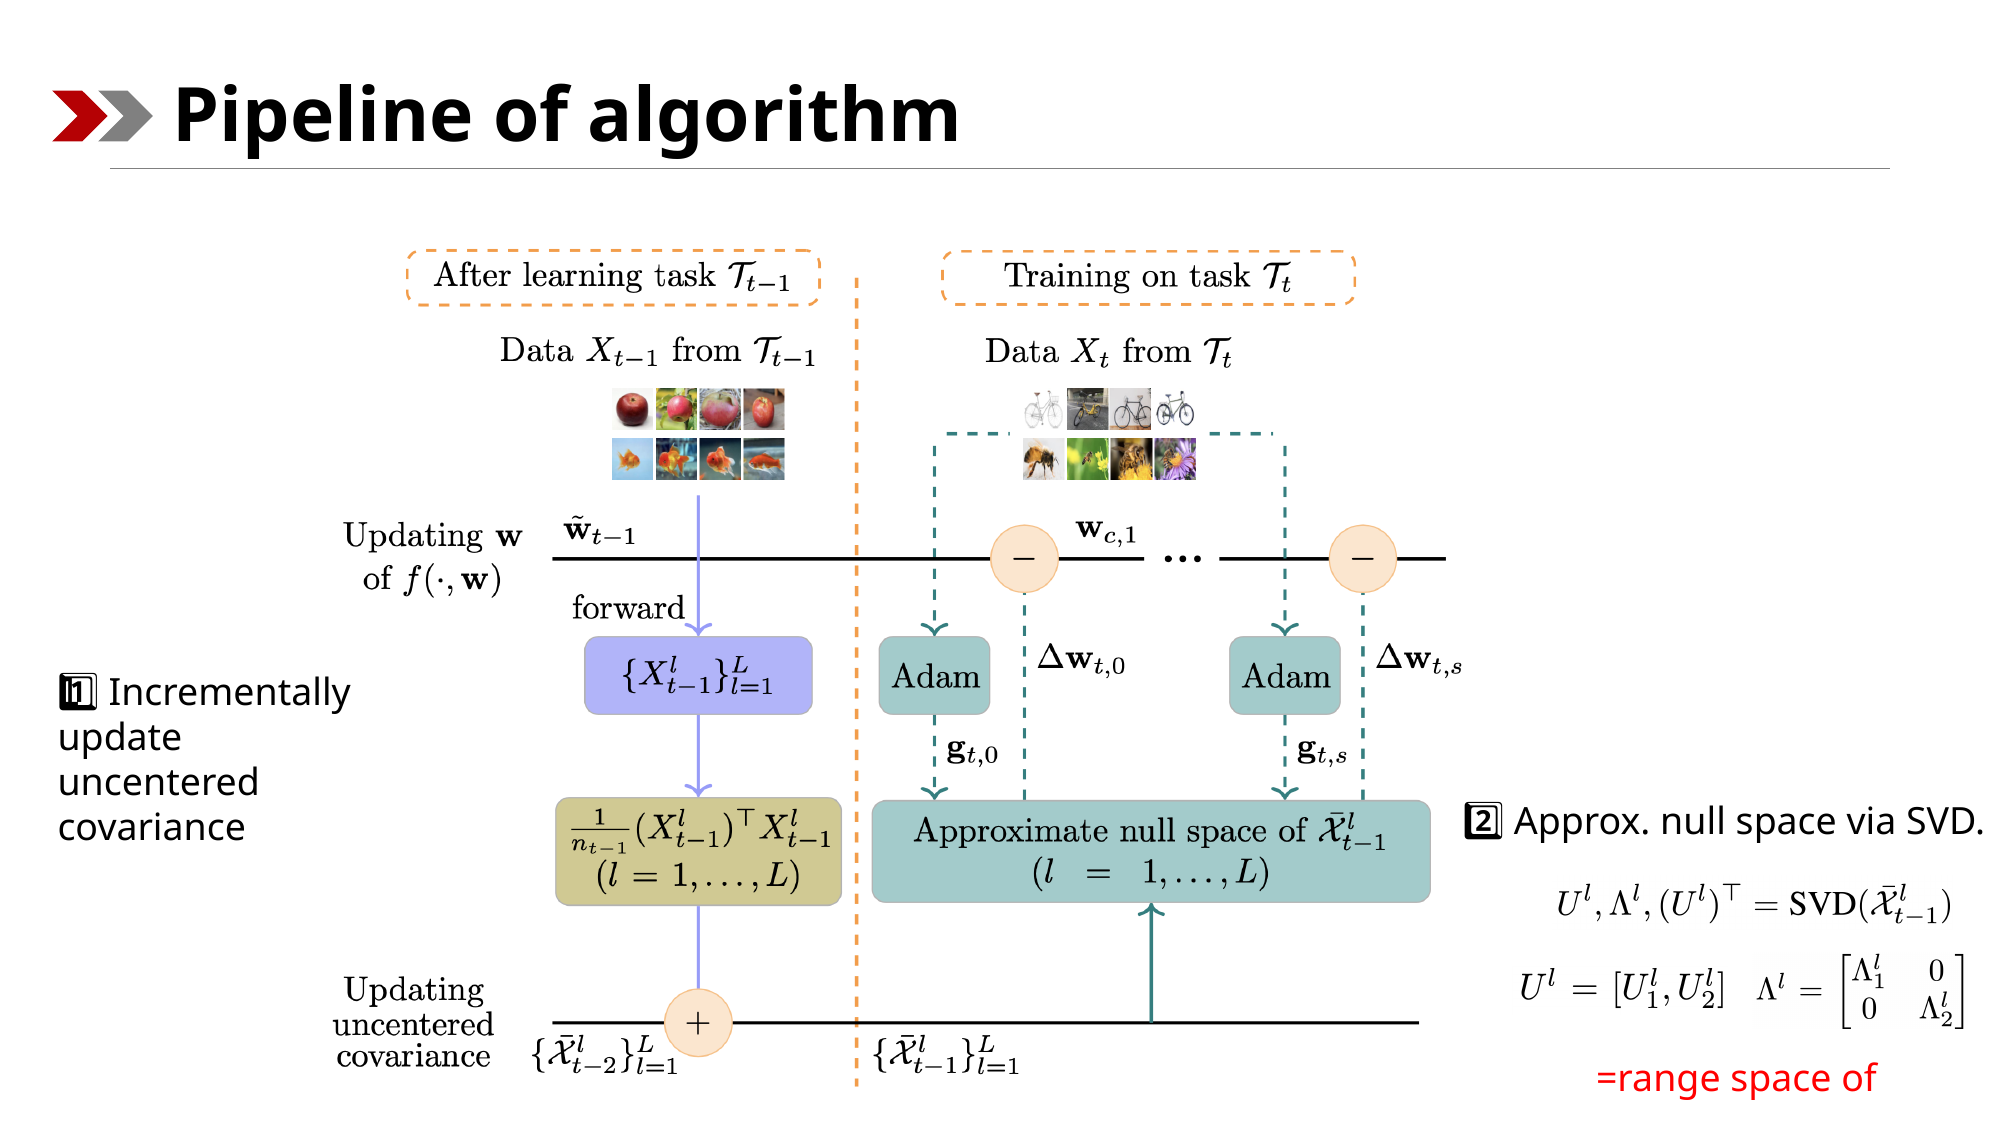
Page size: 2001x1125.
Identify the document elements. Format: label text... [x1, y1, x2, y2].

picture [314, 229, 1468, 1091]
text_box 1️⃣ Incrementally update uncentered covariance [42, 660, 314, 855]
text_box 2️⃣ Approx. null space via SVD. [1468, 789, 2000, 850]
picture [1752, 952, 1968, 1030]
picture [1552, 875, 1953, 930]
picture [1512, 966, 1728, 1015]
text_box Pipeline of algorithm [158, 58, 979, 164]
